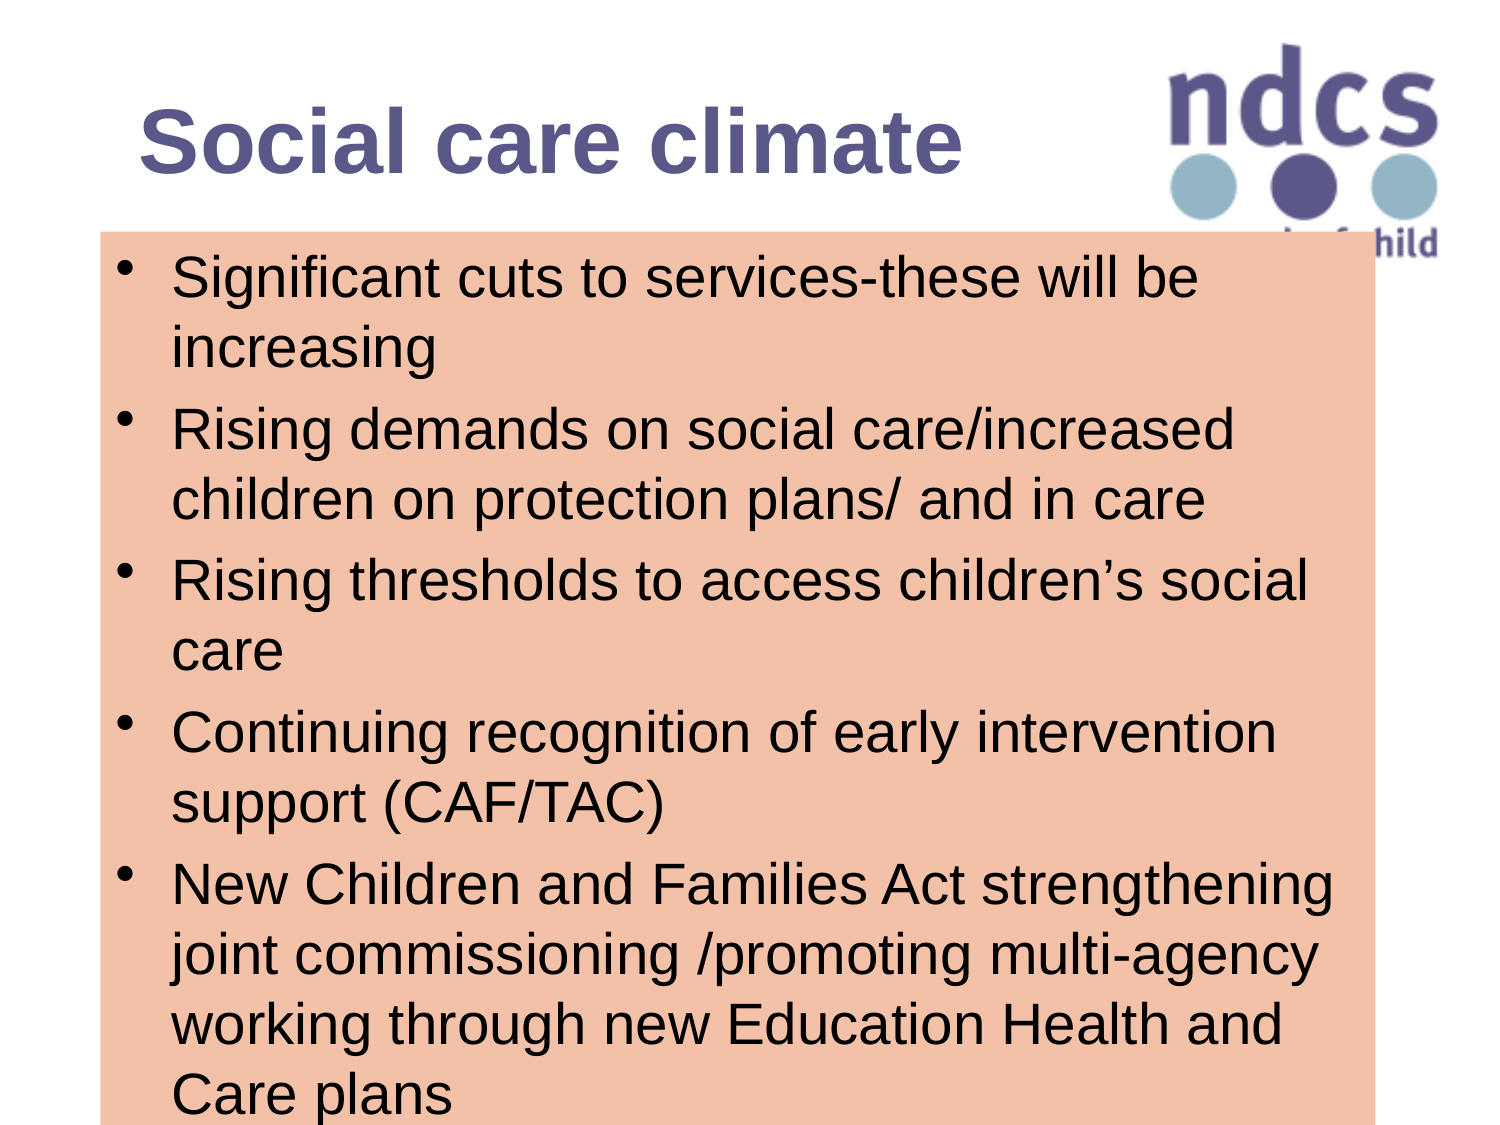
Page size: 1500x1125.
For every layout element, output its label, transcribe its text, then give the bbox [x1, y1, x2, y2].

picture [1156, 37, 1450, 273]
list Significant cuts to services-these will be increasing Rising demands on social care/increased children on protection plans/ and in care Rising thresholds to access children’s social care Continuing recognition of early intervention support (CAF/TAC) New Children and Families Act strengthening joint commissioning /promoting multi-agency working through new Education Health and Care plans [100, 231, 1376, 1125]
title Social care climate [123, 42, 1140, 231]
